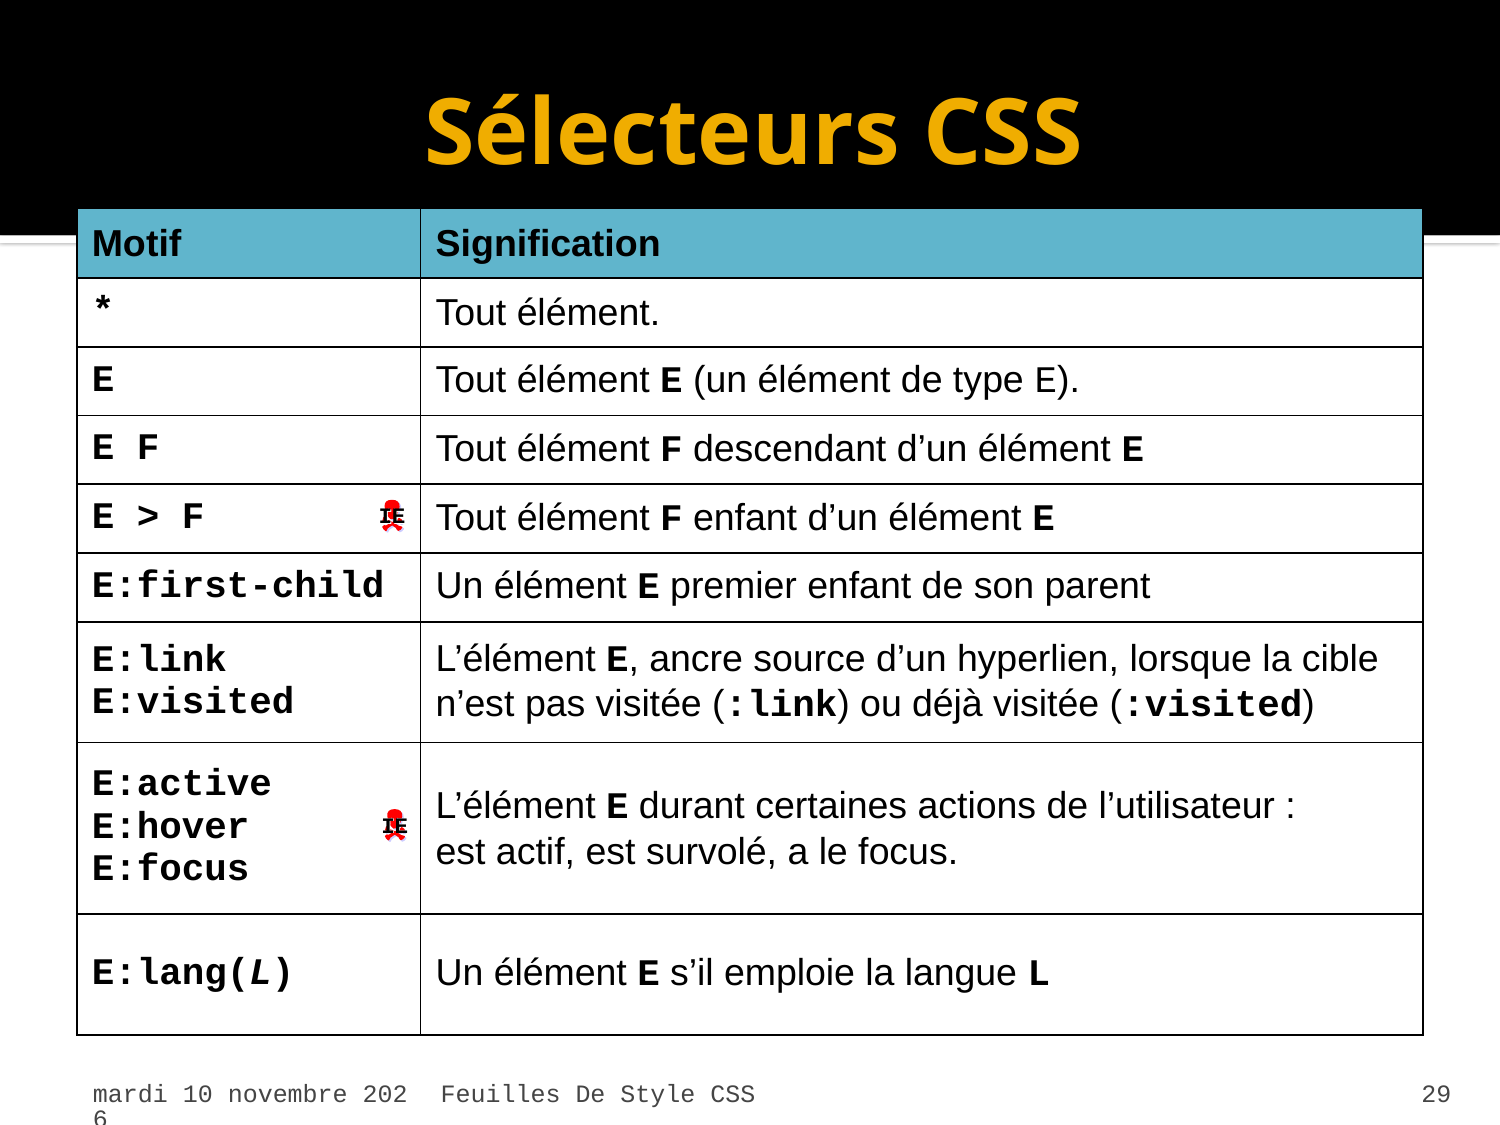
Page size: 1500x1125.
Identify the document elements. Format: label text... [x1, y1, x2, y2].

table_cell L’élément E, ancre source d’un hyperlien, lorsque la cible n’est pas visitée (:link) ou déjà visitée (:visited) [421, 623, 1422, 742]
table_cell Tout élément F enfant d’un élément E [421, 485, 1422, 552]
table_cell E [78, 348, 420, 415]
picture [370, 797, 420, 857]
table_cell Tout élément E (un élément de type E). [421, 348, 1422, 415]
picture [367, 488, 418, 548]
table_cell E:active E:hover E:focus [78, 743, 420, 913]
title Sélecteurs CSS [75, 25, 1425, 231]
table_cell E:lang(L) [78, 915, 420, 1034]
table_cell Un élément E s’il emploie la langue L [421, 915, 1422, 1034]
table_cell L’élément E durant certaines actions de l’utilisateur : est actif, est survolé, a le focus. [421, 743, 1422, 913]
table_cell E F [78, 416, 420, 483]
table_cell E:first-child [78, 554, 420, 621]
slide_number 29 [1345, 1062, 1467, 1108]
table_cell Tout élément F descendant d’un élément E [421, 416, 1422, 483]
table_cell Un élément E premier enfant de son parent [421, 554, 1422, 621]
footer Feuilles De Style CSS [433, 1062, 1337, 1108]
table_header Motif [78, 209, 420, 277]
table_cell Tout élément. [421, 279, 1422, 346]
slide_number mardi 7 avril 2015 [75, 1062, 425, 1108]
table_header Signification [421, 209, 1422, 277]
table_cell * [78, 279, 420, 346]
table_cell E > F [78, 485, 420, 552]
table_cell E:link E:visited [78, 623, 420, 742]
